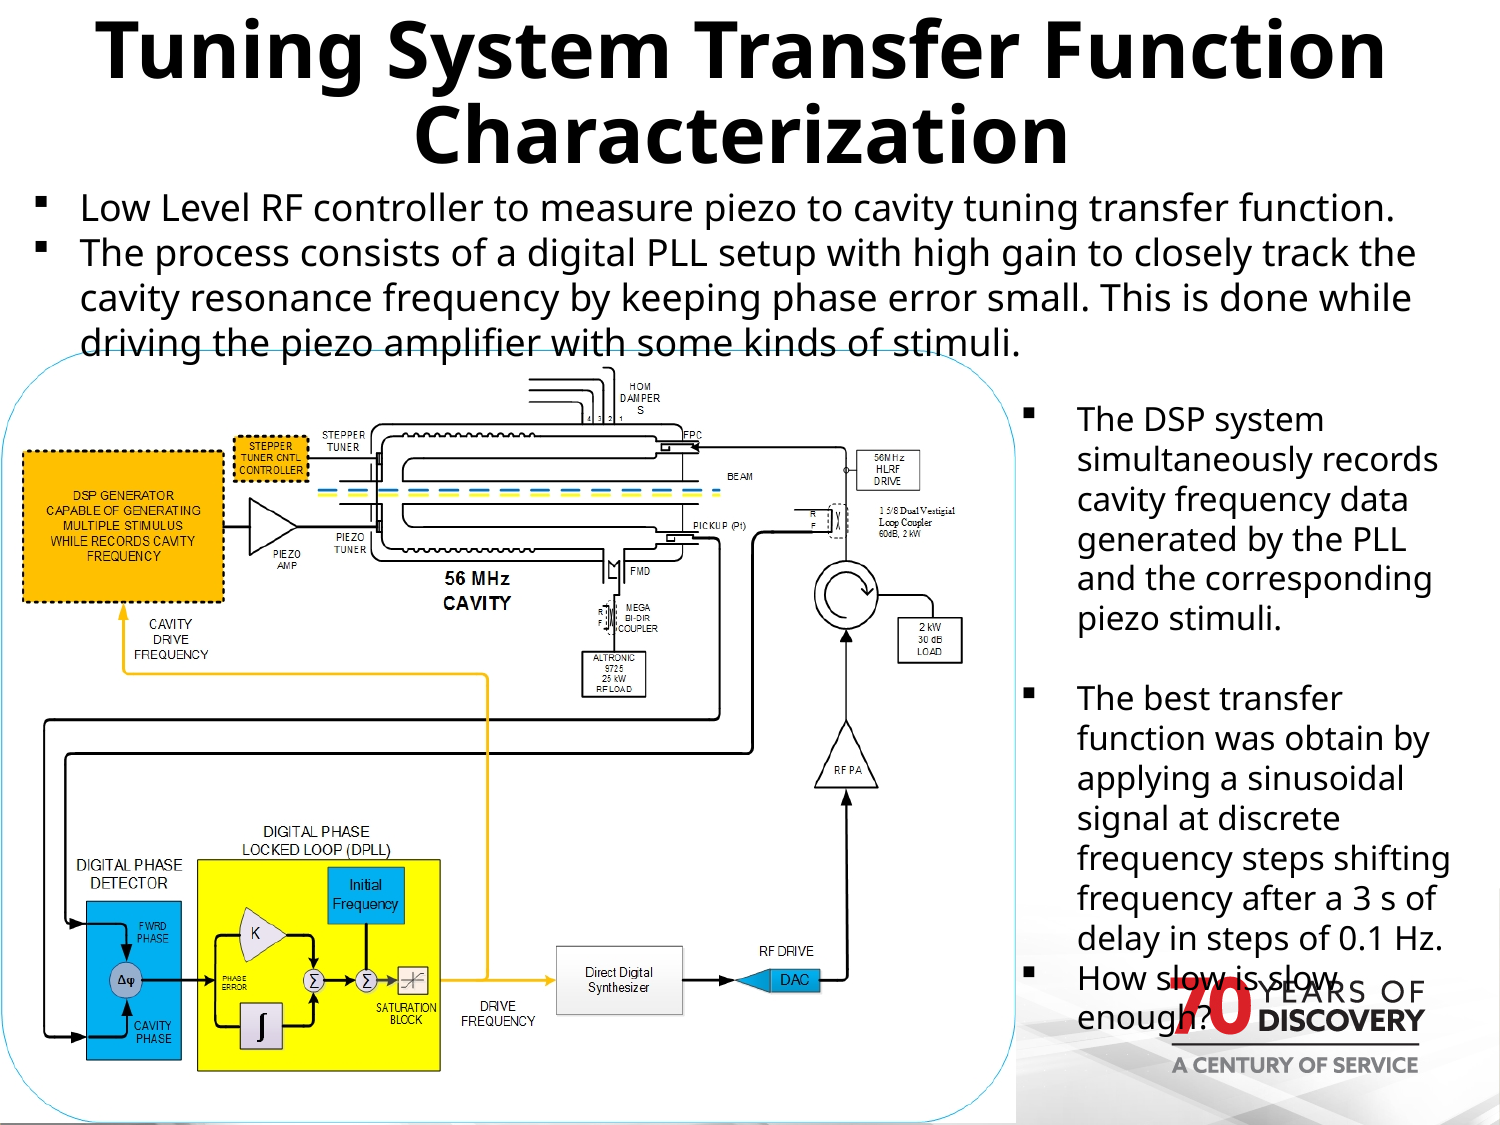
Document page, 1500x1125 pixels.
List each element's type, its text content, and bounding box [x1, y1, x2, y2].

text_box Low Level RF controller to measure piezo to cavity tuning transfer function. The process consists of a digital PLL setup with high gain to closely track the cavity resonance frequency by keeping phase error small. This is done while driving the piezo amplifier with some kinds of stimuli. [17, 176, 1500, 371]
text_box The DSP system simultaneously records cavity frequency data generated by the PLL and the corresponding piezo stimuli. The best transfer function was obtain by applying a sinusoidal signal at discrete frequency steps shifting frequency after a 3 s of delay in steps of 0.1 Hz. How slow is slow enough? [1016, 390, 1491, 1044]
picture [0, 371, 1500, 1125]
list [0, 349, 1016, 1123]
title Tuning System Transfer Function Characterization [58, 2, 1425, 176]
picture [0, 0, 1500, 349]
